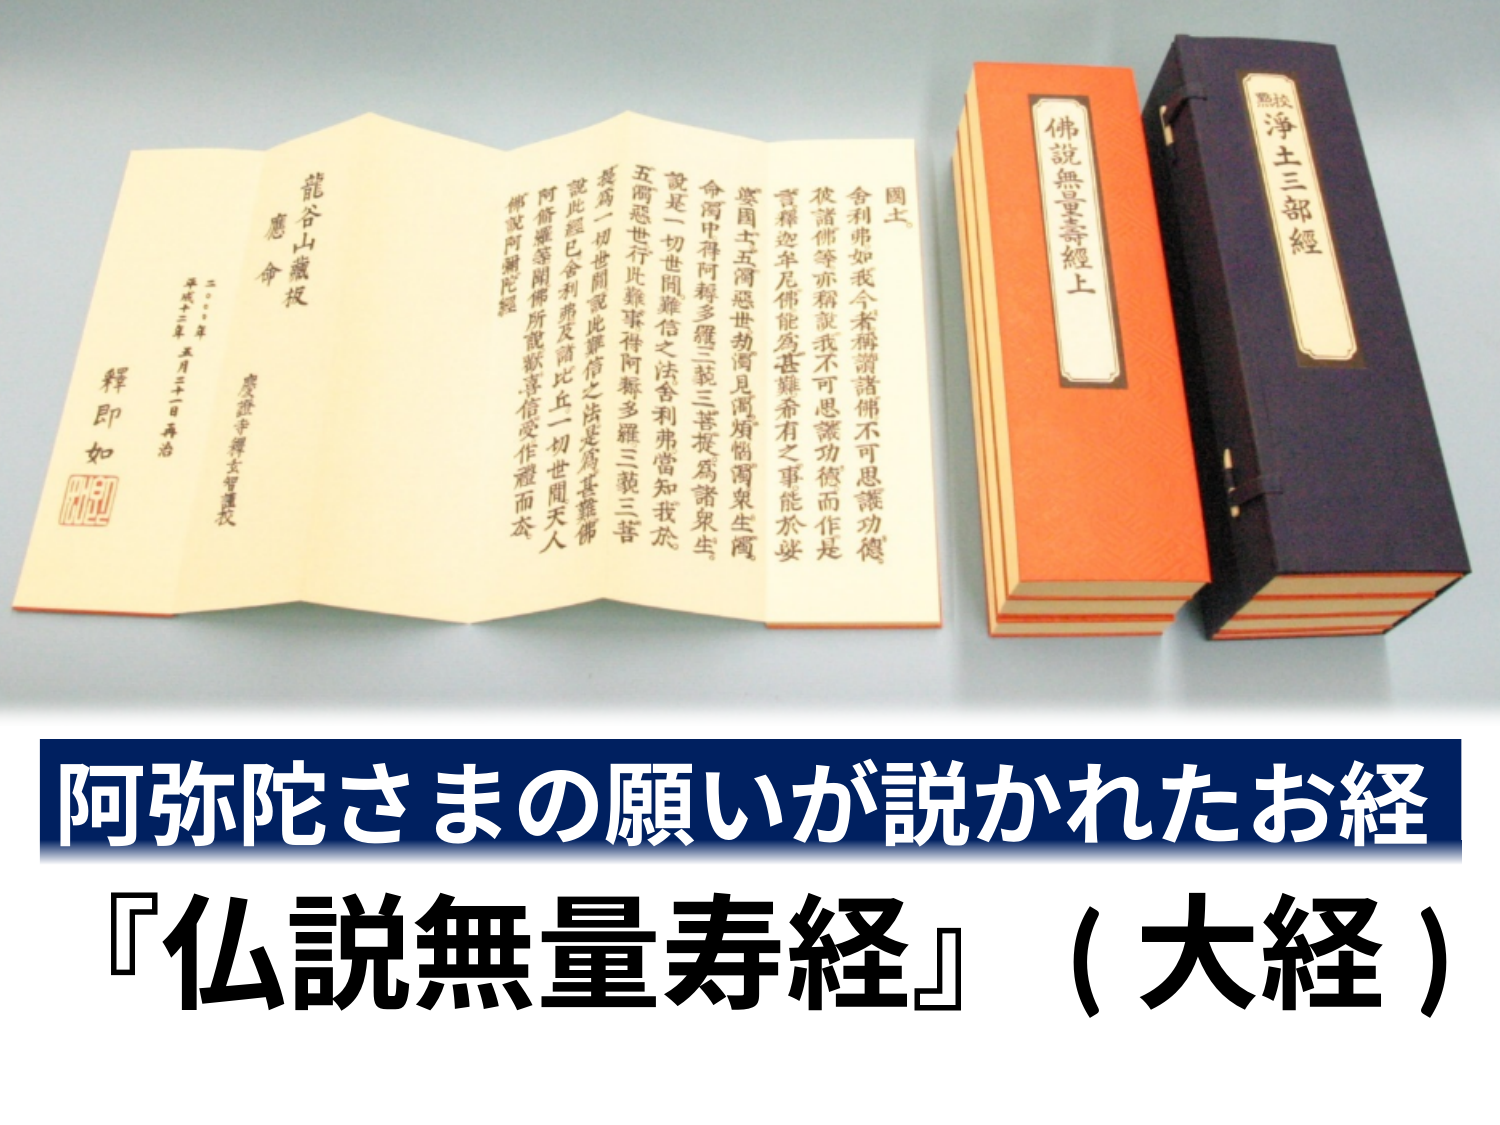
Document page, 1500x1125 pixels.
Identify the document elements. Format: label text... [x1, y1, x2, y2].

text_box 阿弥陀さまの願いが説かれたお経 [39, 739, 1462, 865]
picture [0, 0, 1500, 726]
text_box 『仏説無量寿経』(大経) [22, 867, 1500, 1032]
